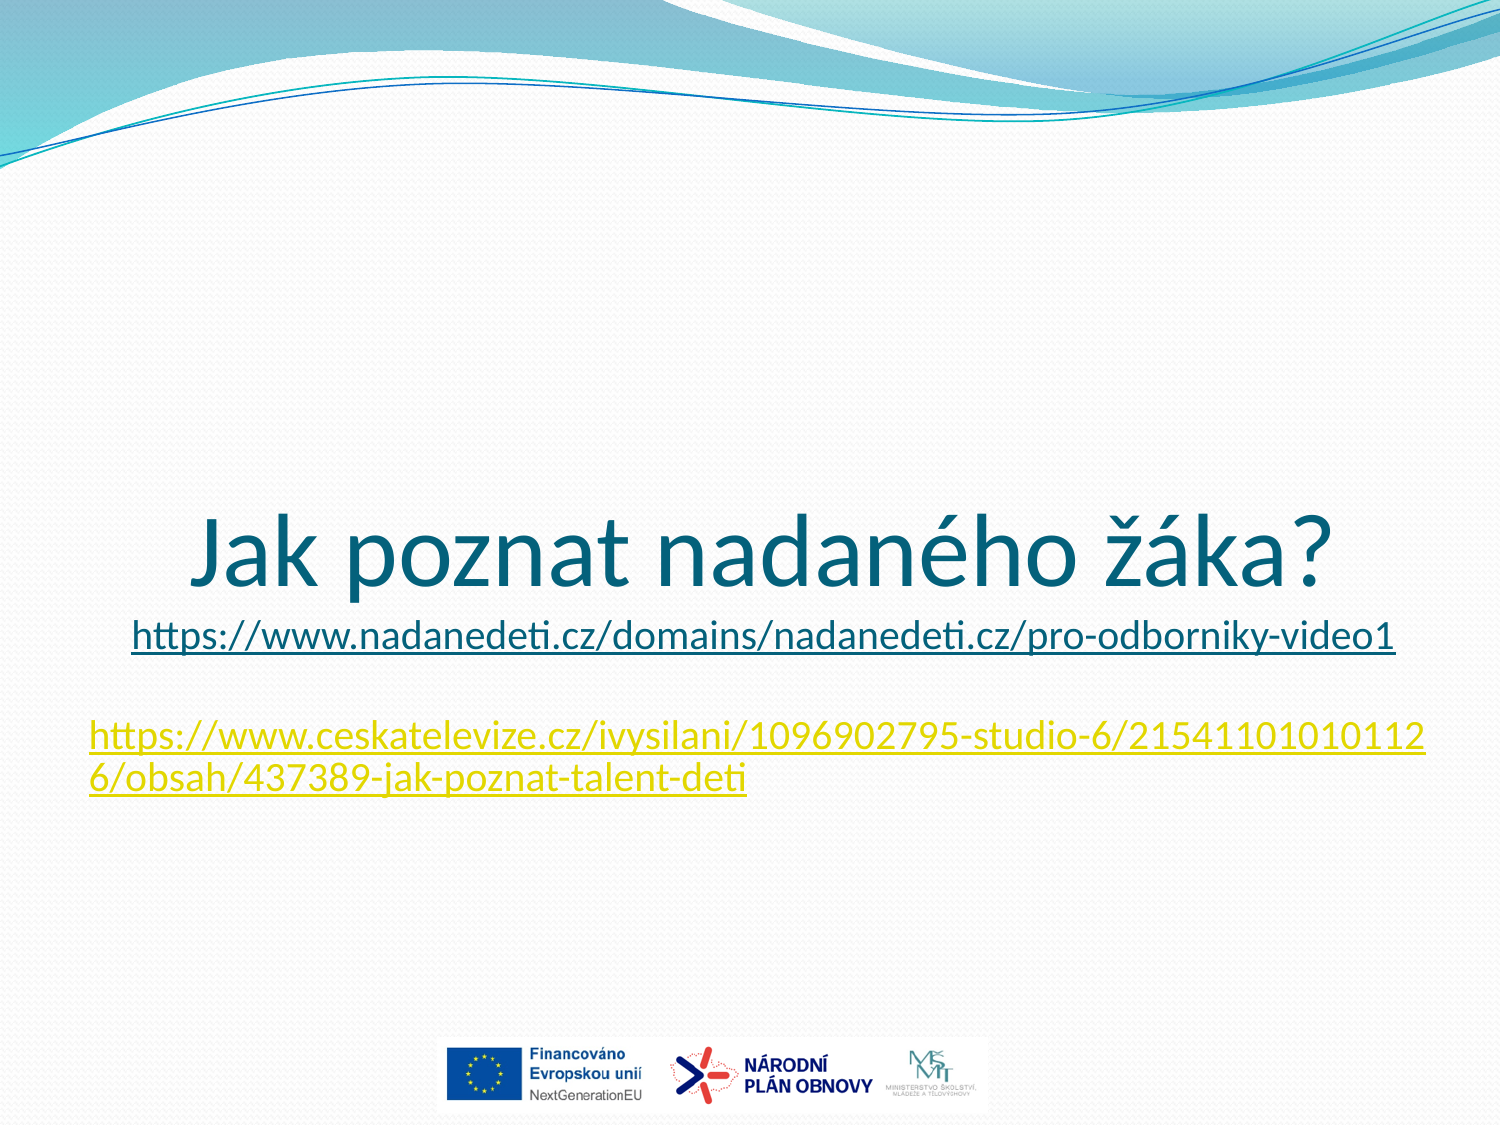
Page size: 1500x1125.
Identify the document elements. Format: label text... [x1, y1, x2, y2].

title Jak poznat nadaného žáka? https://www.nadanedeti.cz/domains/nadanedeti.cz/pro-odborniky-video1 https://www.ceskatelevize.cz/ivysilani/1096902795-studio-6/215411010101126/obsah/437389-jak-poznat-talent-deti [88, 302, 1439, 859]
picture [437, 1037, 988, 1113]
